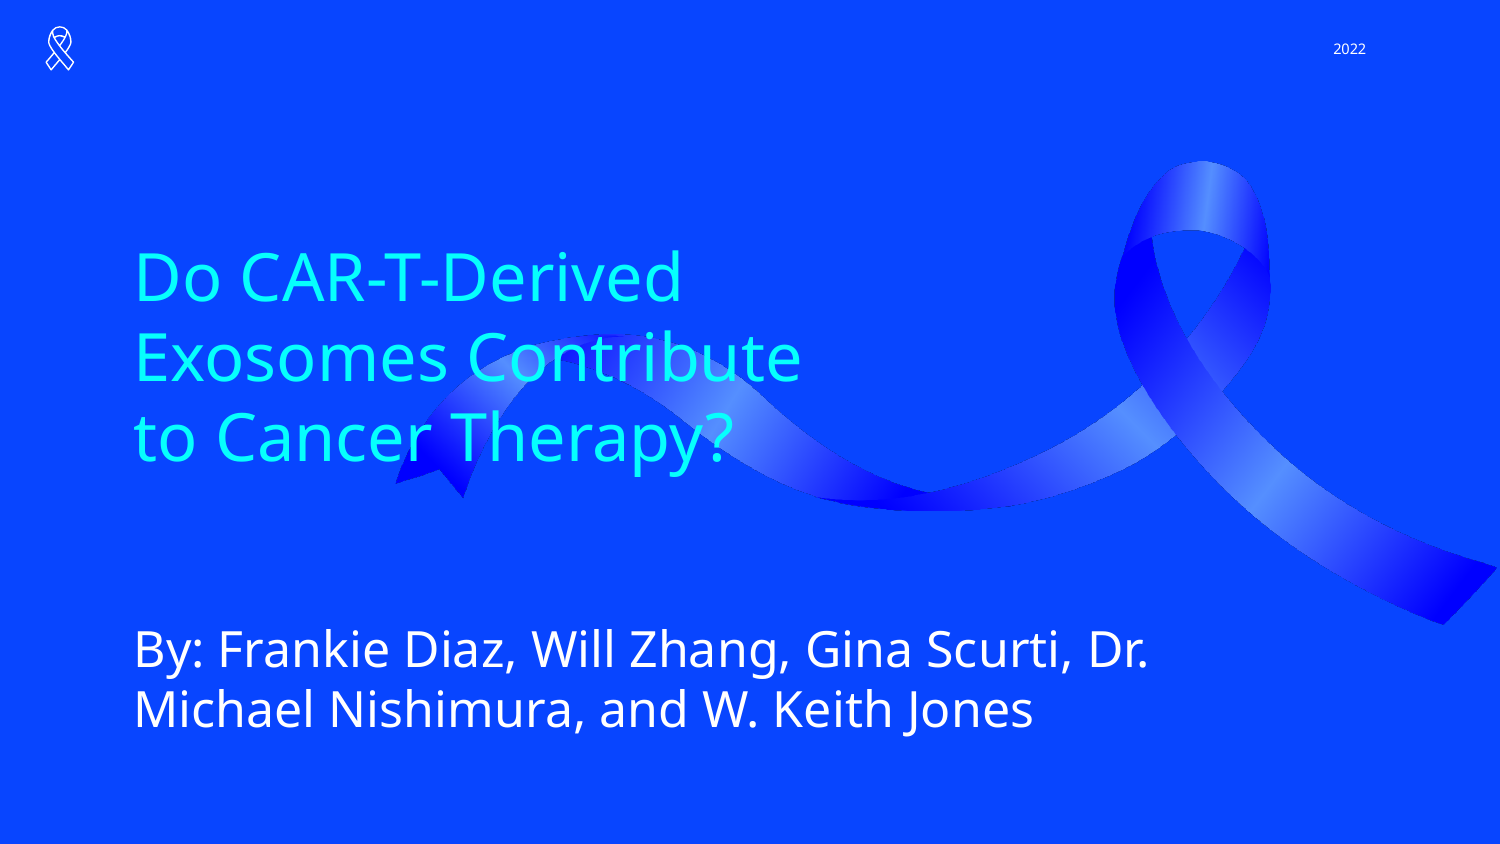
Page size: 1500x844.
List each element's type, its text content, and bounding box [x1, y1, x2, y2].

text_box By: Frankie Diaz, Will Zhang, Gina Scurti, Dr. Michael Nishimura, and W. Keith Jones [118, 584, 1317, 816]
text_box 2022 [1159, 34, 1382, 62]
text_box [45, 26, 75, 71]
title Do CAR-T-Derived Exosomes Contribute to Cancer Therapy? [118, 156, 390, 554]
picture [395, 93, 1500, 625]
